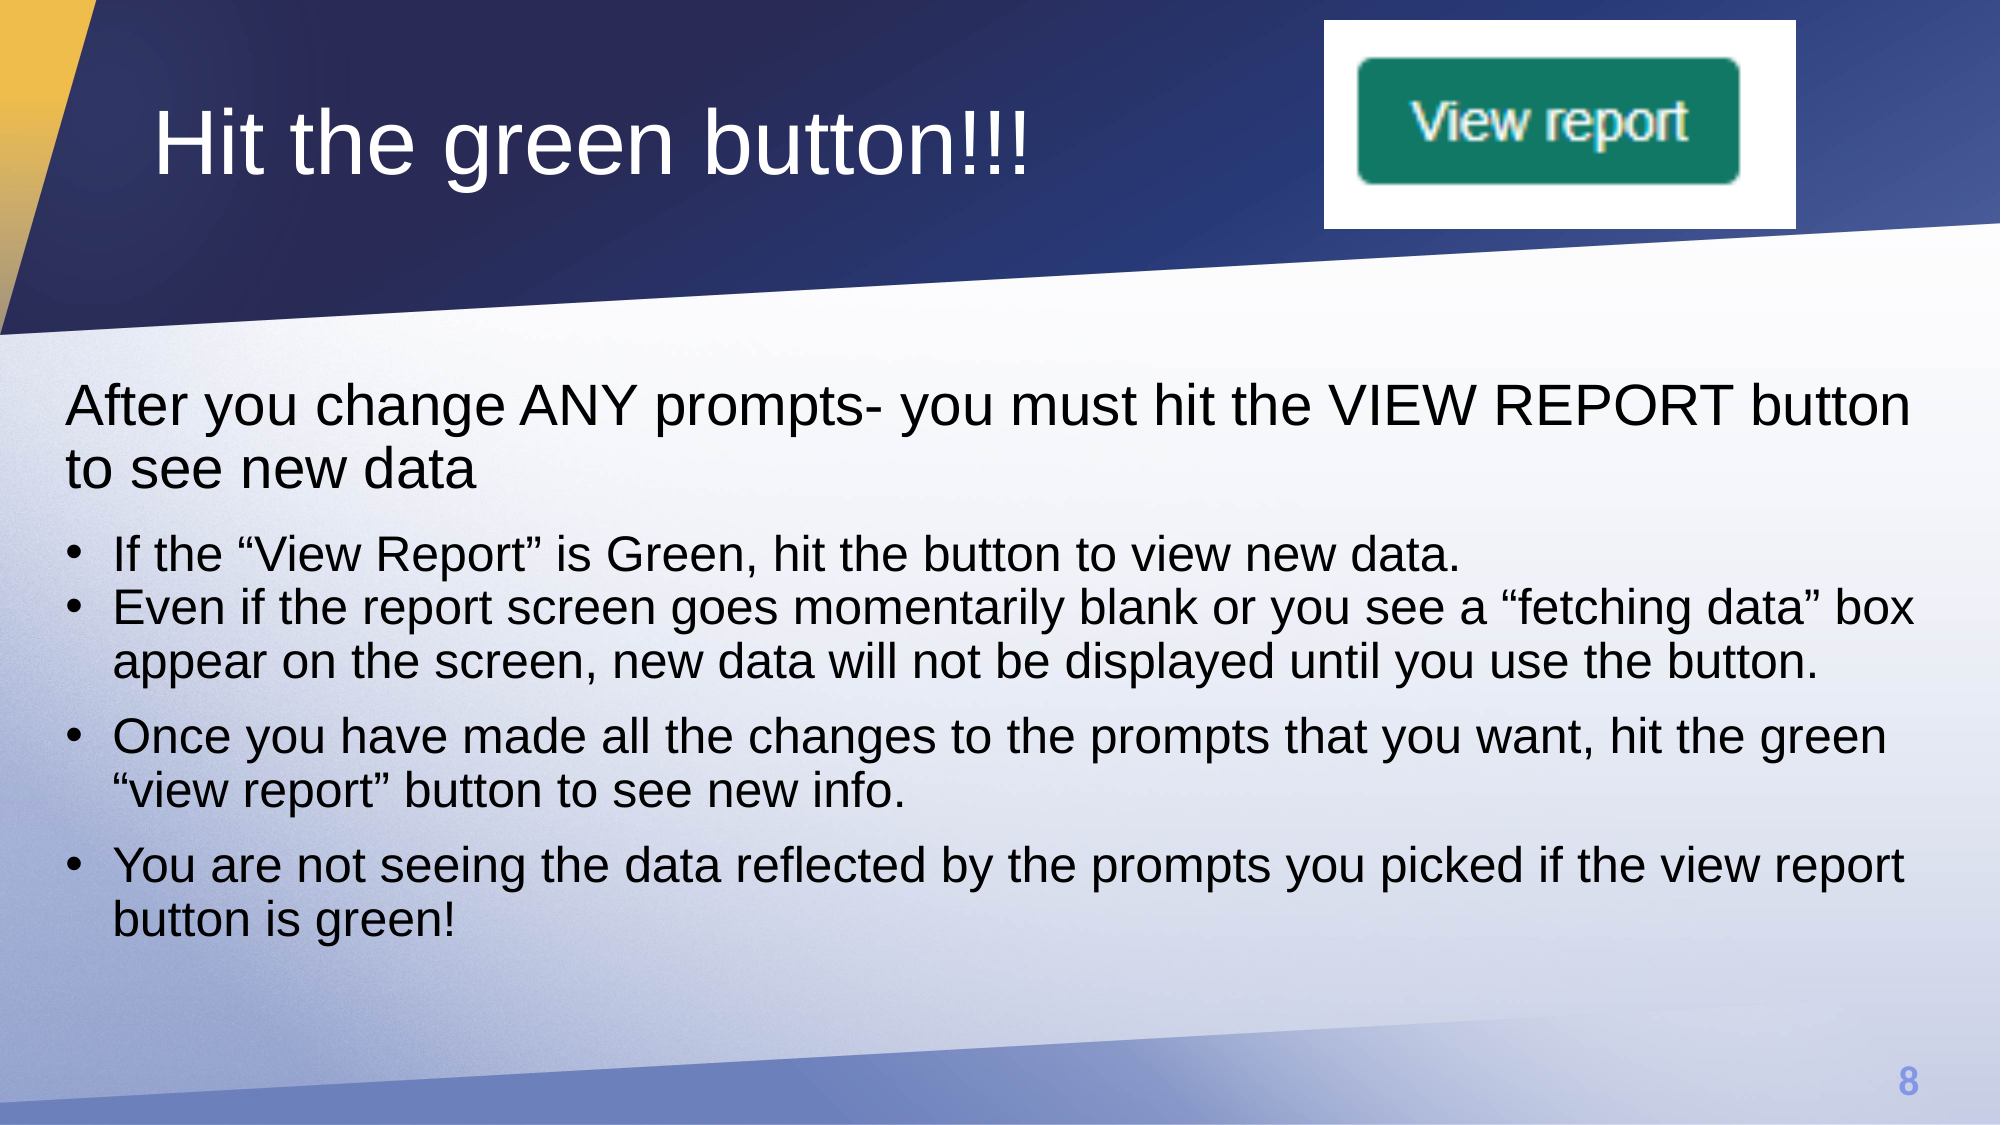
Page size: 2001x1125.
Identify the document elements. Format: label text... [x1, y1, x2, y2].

title Hit the green button!!! [137, 59, 1863, 231]
picture [0, 0, 2000, 1125]
list After you change ANY prompts- you must hit the VIEW REPORT button to see new data If the “View Report” is Green, hit the button to view new data. Even if the report screen goes momentarily blank or you see a “fetching data” box appear on the screen, new data will not be displayed until you use the button. Once you have made all the changes to the prompts that you want, hit the green “view report” button to see new info. You are not seeing the data reflected by the prompts you picked if the view report button is green! [50, 367, 1950, 1066]
